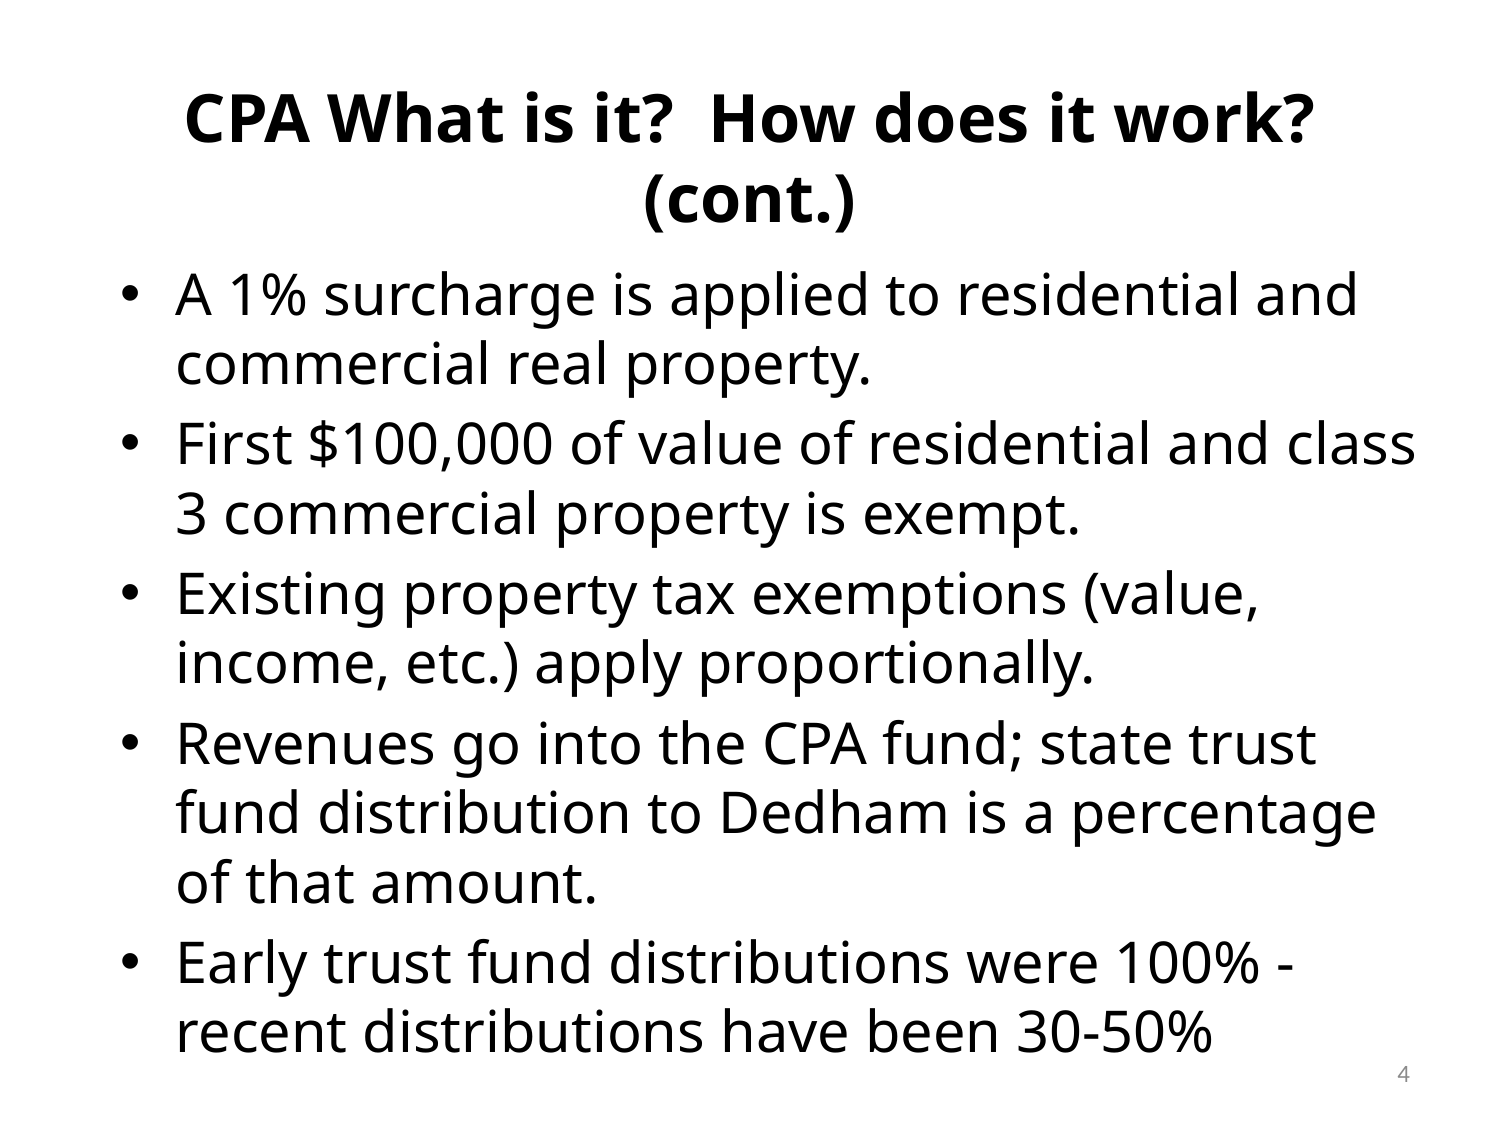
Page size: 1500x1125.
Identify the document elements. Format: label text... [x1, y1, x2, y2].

list A 1% surcharge is applied to residential and commercial real property. First $100,000 of value of residential and class 3 commercial property is exempt. Existing property tax exemptions (value, income, etc.) apply proportionally. Revenues go into the CPA fund; state trust fund distribution to Dedham is a percentage of that amount. Early trust fund distributions were 100% - recent distributions have been 30-50% [50, 249, 1450, 1075]
slide_number 4 [1074, 1042, 1425, 1103]
title CPA What is it? How does it work? (cont.) [75, 75, 1425, 238]
